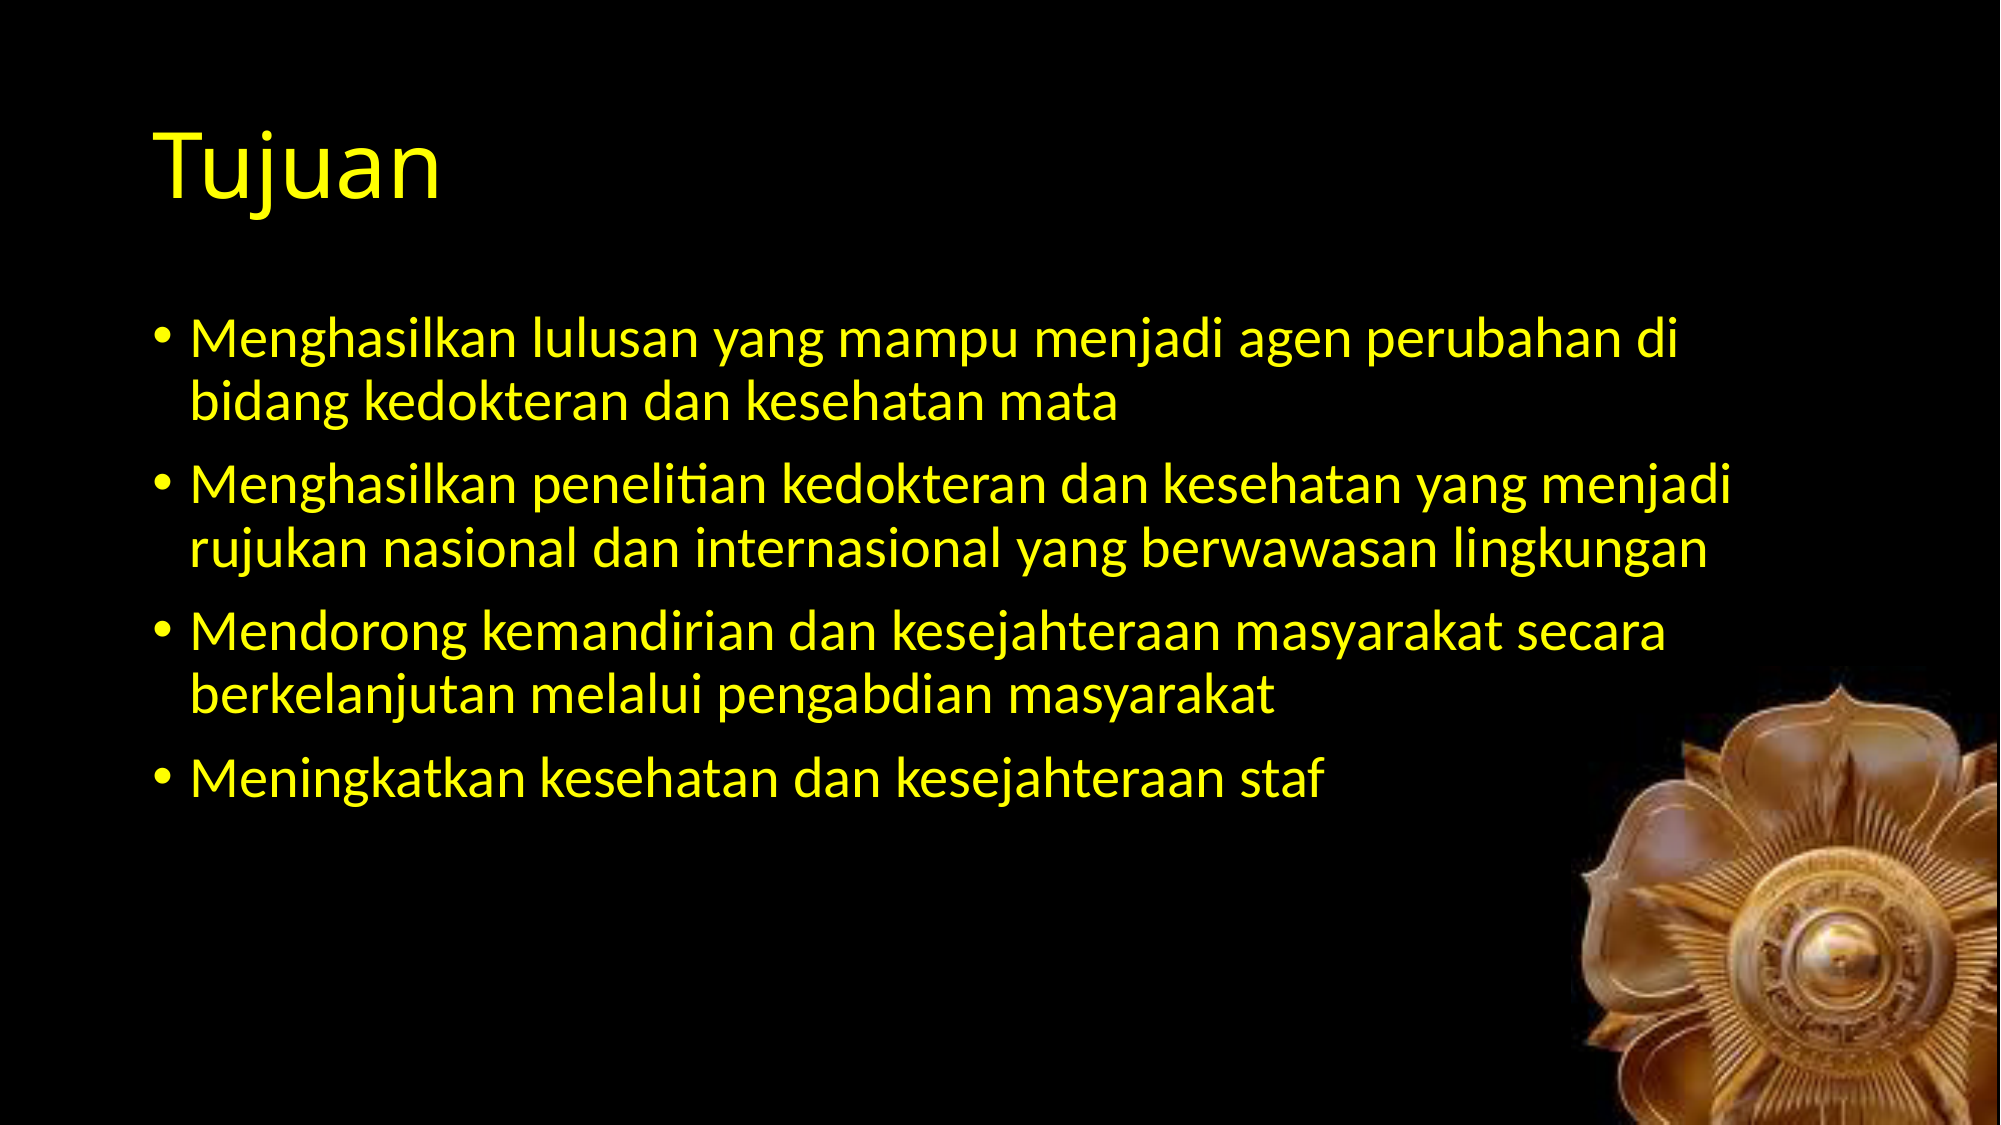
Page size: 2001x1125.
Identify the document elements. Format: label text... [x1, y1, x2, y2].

title Tujuan [137, 59, 1863, 278]
list Menghasilkan lulusan yang mampu menjadi agen perubahan di bidang kedokteran dan kesehatan mata Menghasilkan penelitian kedokteran dan kesehatan yang menjadi rujukan nasional dan internasional yang berwawasan lingkungan Mendorong kemandirian dan kesejahteraan masyarakat secara berkelanjutan melalui pengabdian masyarakat Meningkatkan kesehatan dan kesejahteraan staf [137, 299, 1863, 1014]
picture [1571, 666, 1997, 1125]
